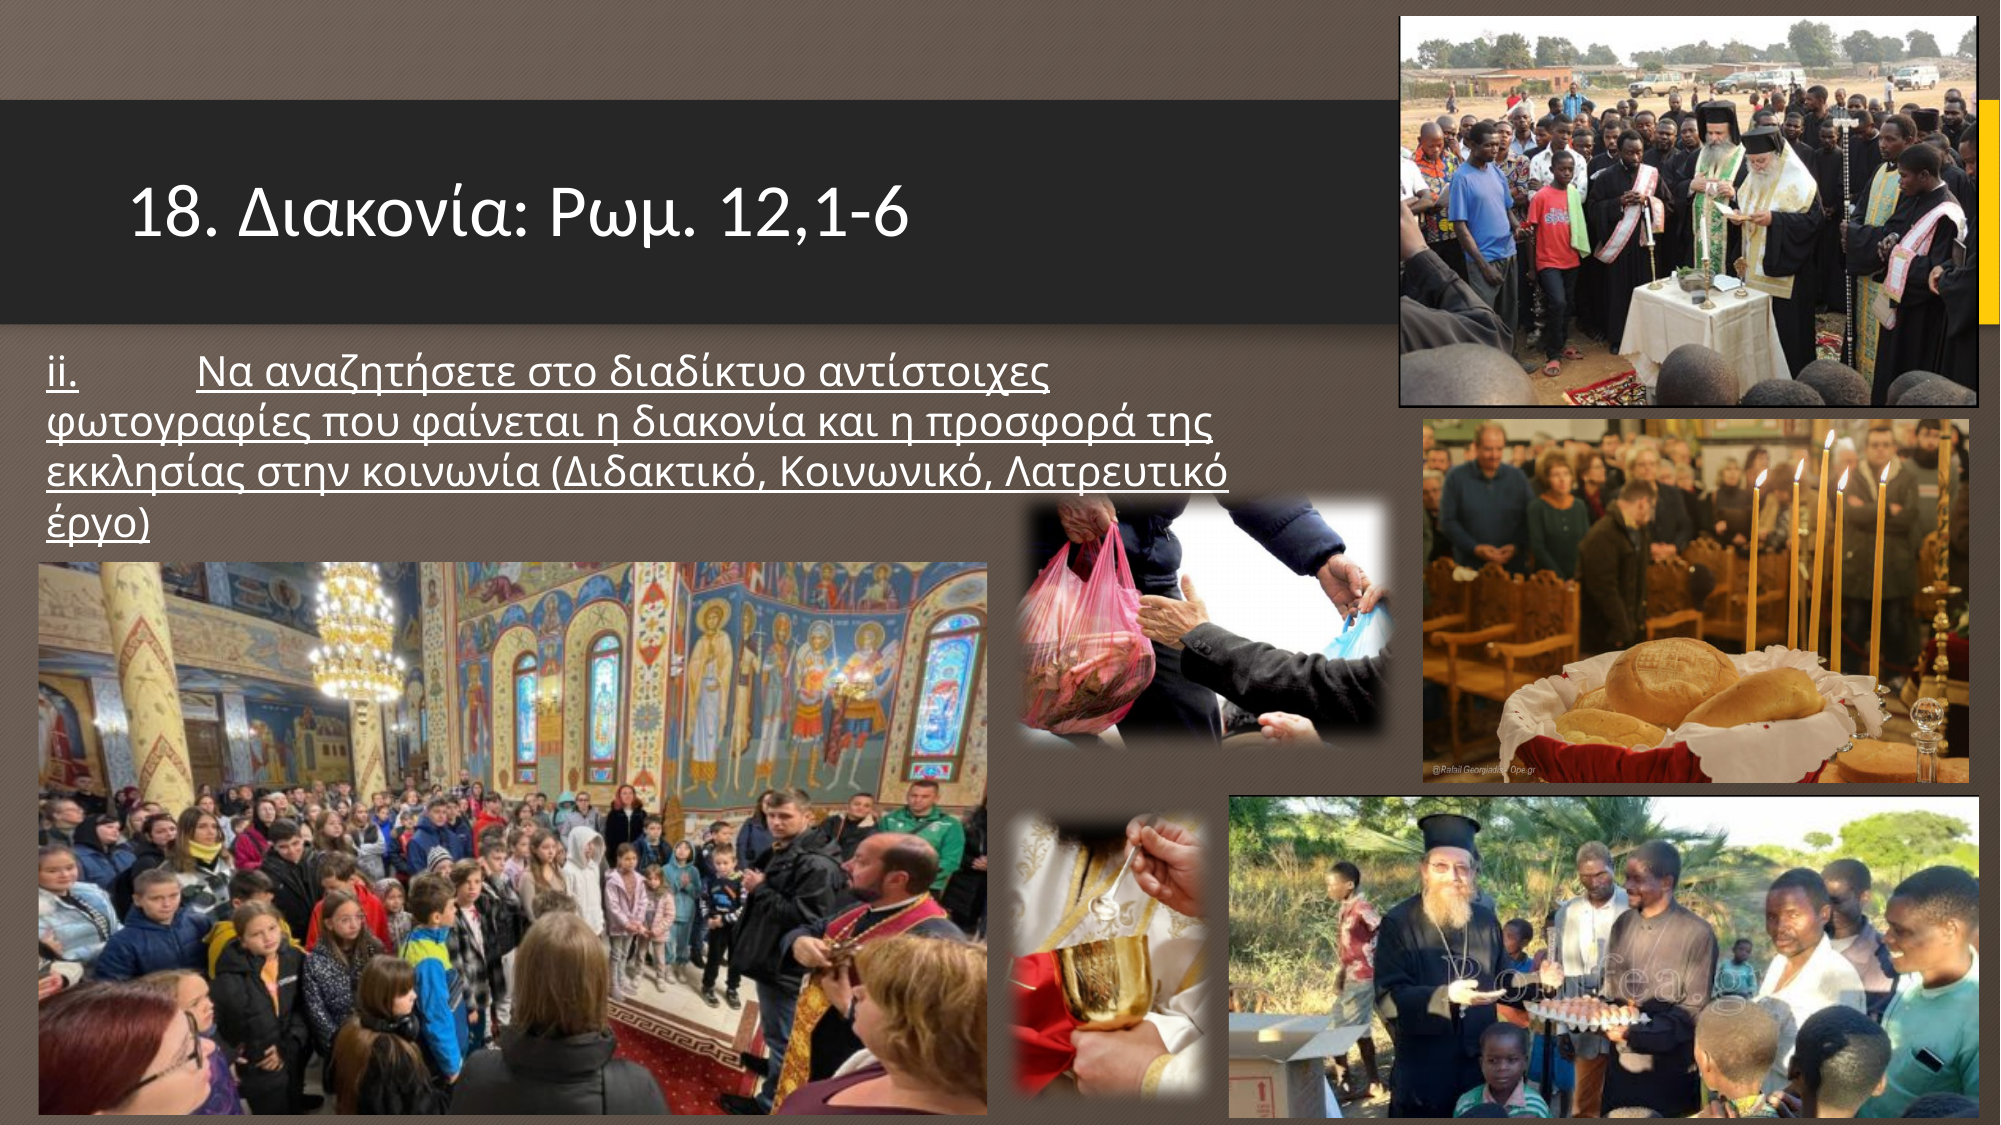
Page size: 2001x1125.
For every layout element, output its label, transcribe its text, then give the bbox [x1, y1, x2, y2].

picture [1423, 419, 1969, 784]
picture [1228, 794, 1980, 1119]
text_box ii. Να αναζητήσετε στο διαδίκτυο αντίστοιχες φωτογραφίες που φαίνεται η διακονία και η προσφορά της εκκλησίας στην κοινωνία (Διδακτικό, Κοινωνικό, Λατρευτικό έργο) [31, 337, 1329, 553]
picture [999, 804, 1217, 1110]
picture [1009, 485, 1403, 754]
title 18. Διακονία: Ρωμ. 12,1-6 [111, 123, 1398, 301]
picture [38, 562, 988, 1115]
picture [0, 16, 2000, 408]
